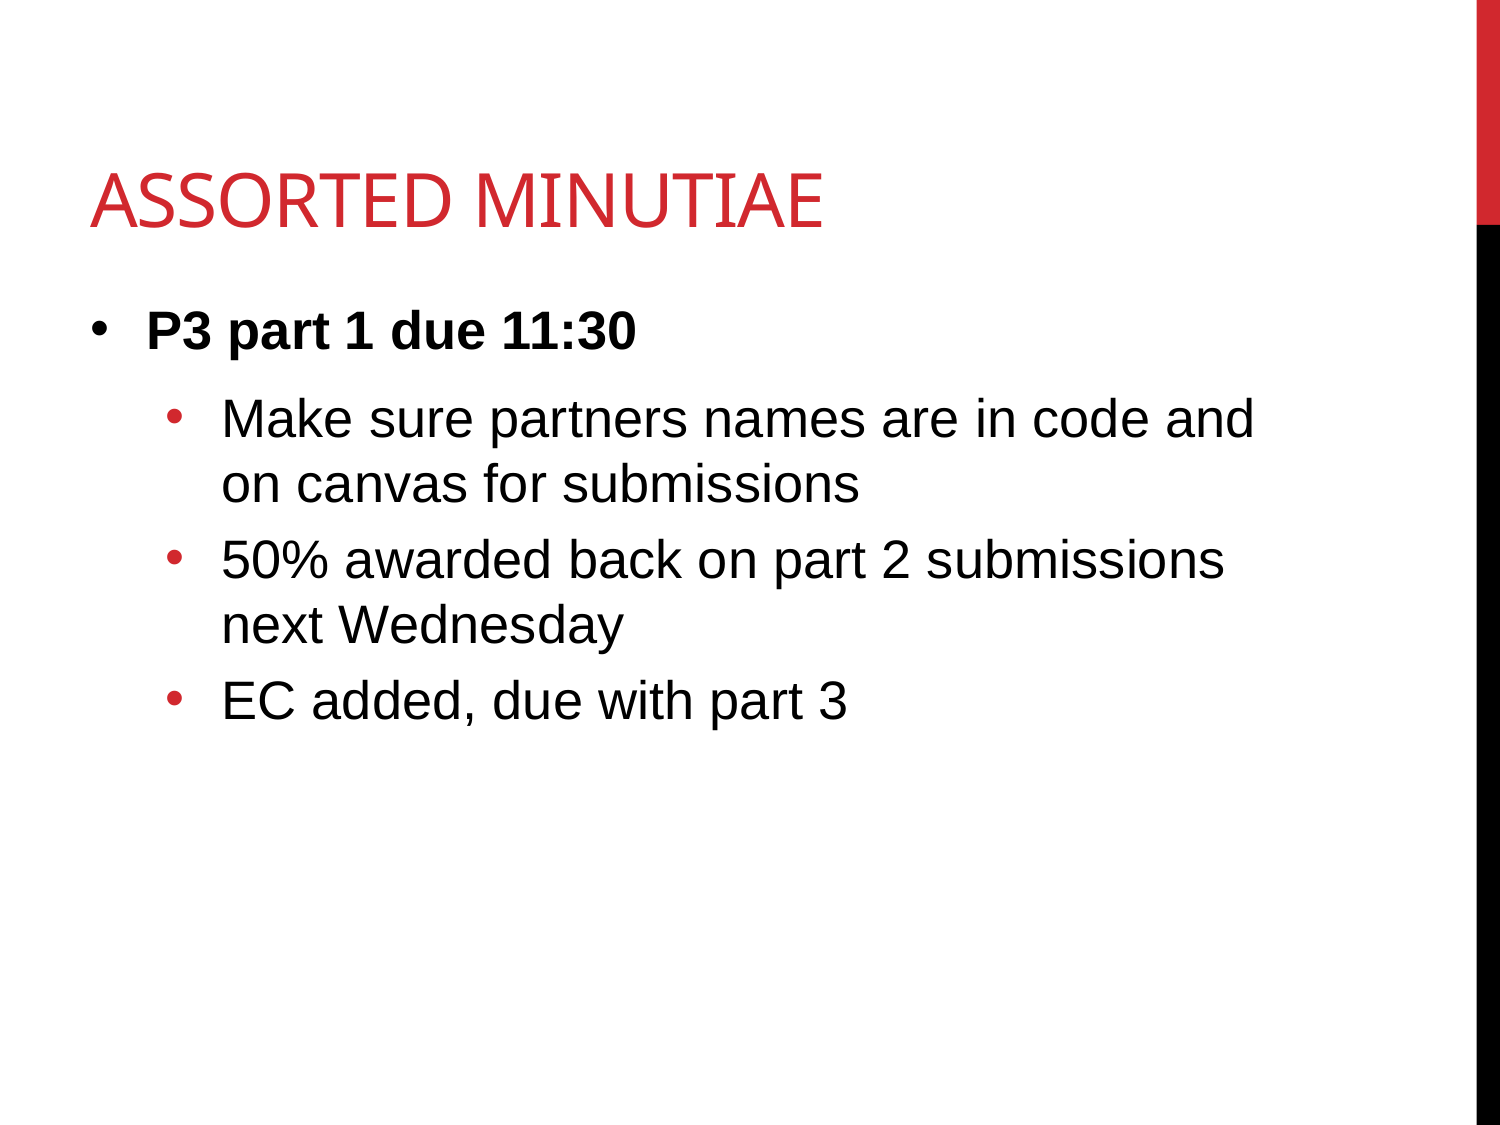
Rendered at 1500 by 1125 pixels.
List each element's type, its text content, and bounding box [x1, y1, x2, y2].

title Assorted minutiae [75, 25, 1325, 250]
list P3 part 1 due 11:30 Make sure partners names are in code and on canvas for submissions 50% awarded back on part 2 submissions next Wednesday EC added, due with part 3 [75, 287, 1325, 1052]
